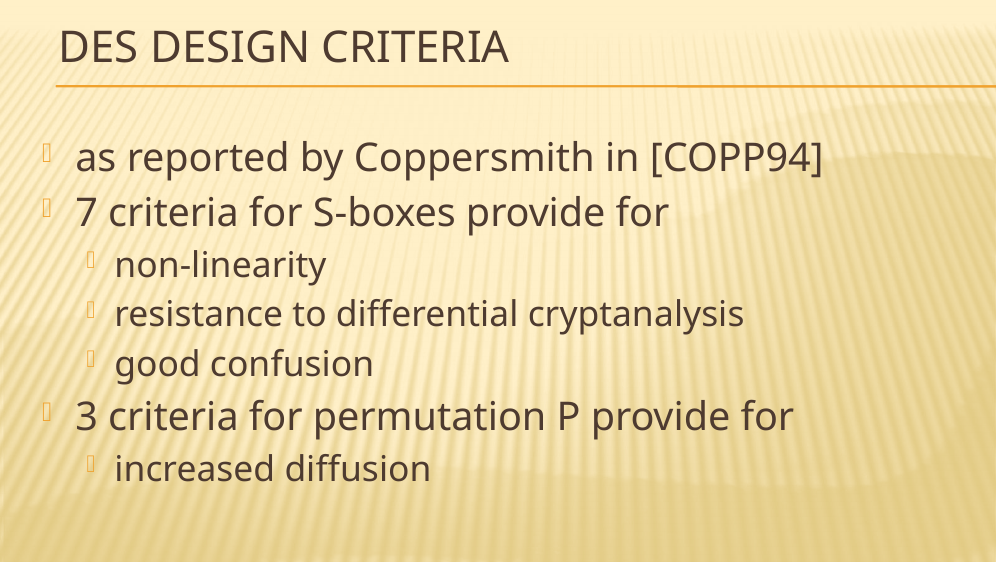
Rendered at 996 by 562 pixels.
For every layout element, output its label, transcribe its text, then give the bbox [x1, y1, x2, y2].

list as reported by Coppersmith in [COPP94] 7 criteria for S-boxes provide for non-linearity resistance to differential cryptanalysis good confusion 3 criteria for permutation P provide for increased diffusion [33, 127, 980, 498]
title DES Design Criteria [49, 22, 947, 68]
